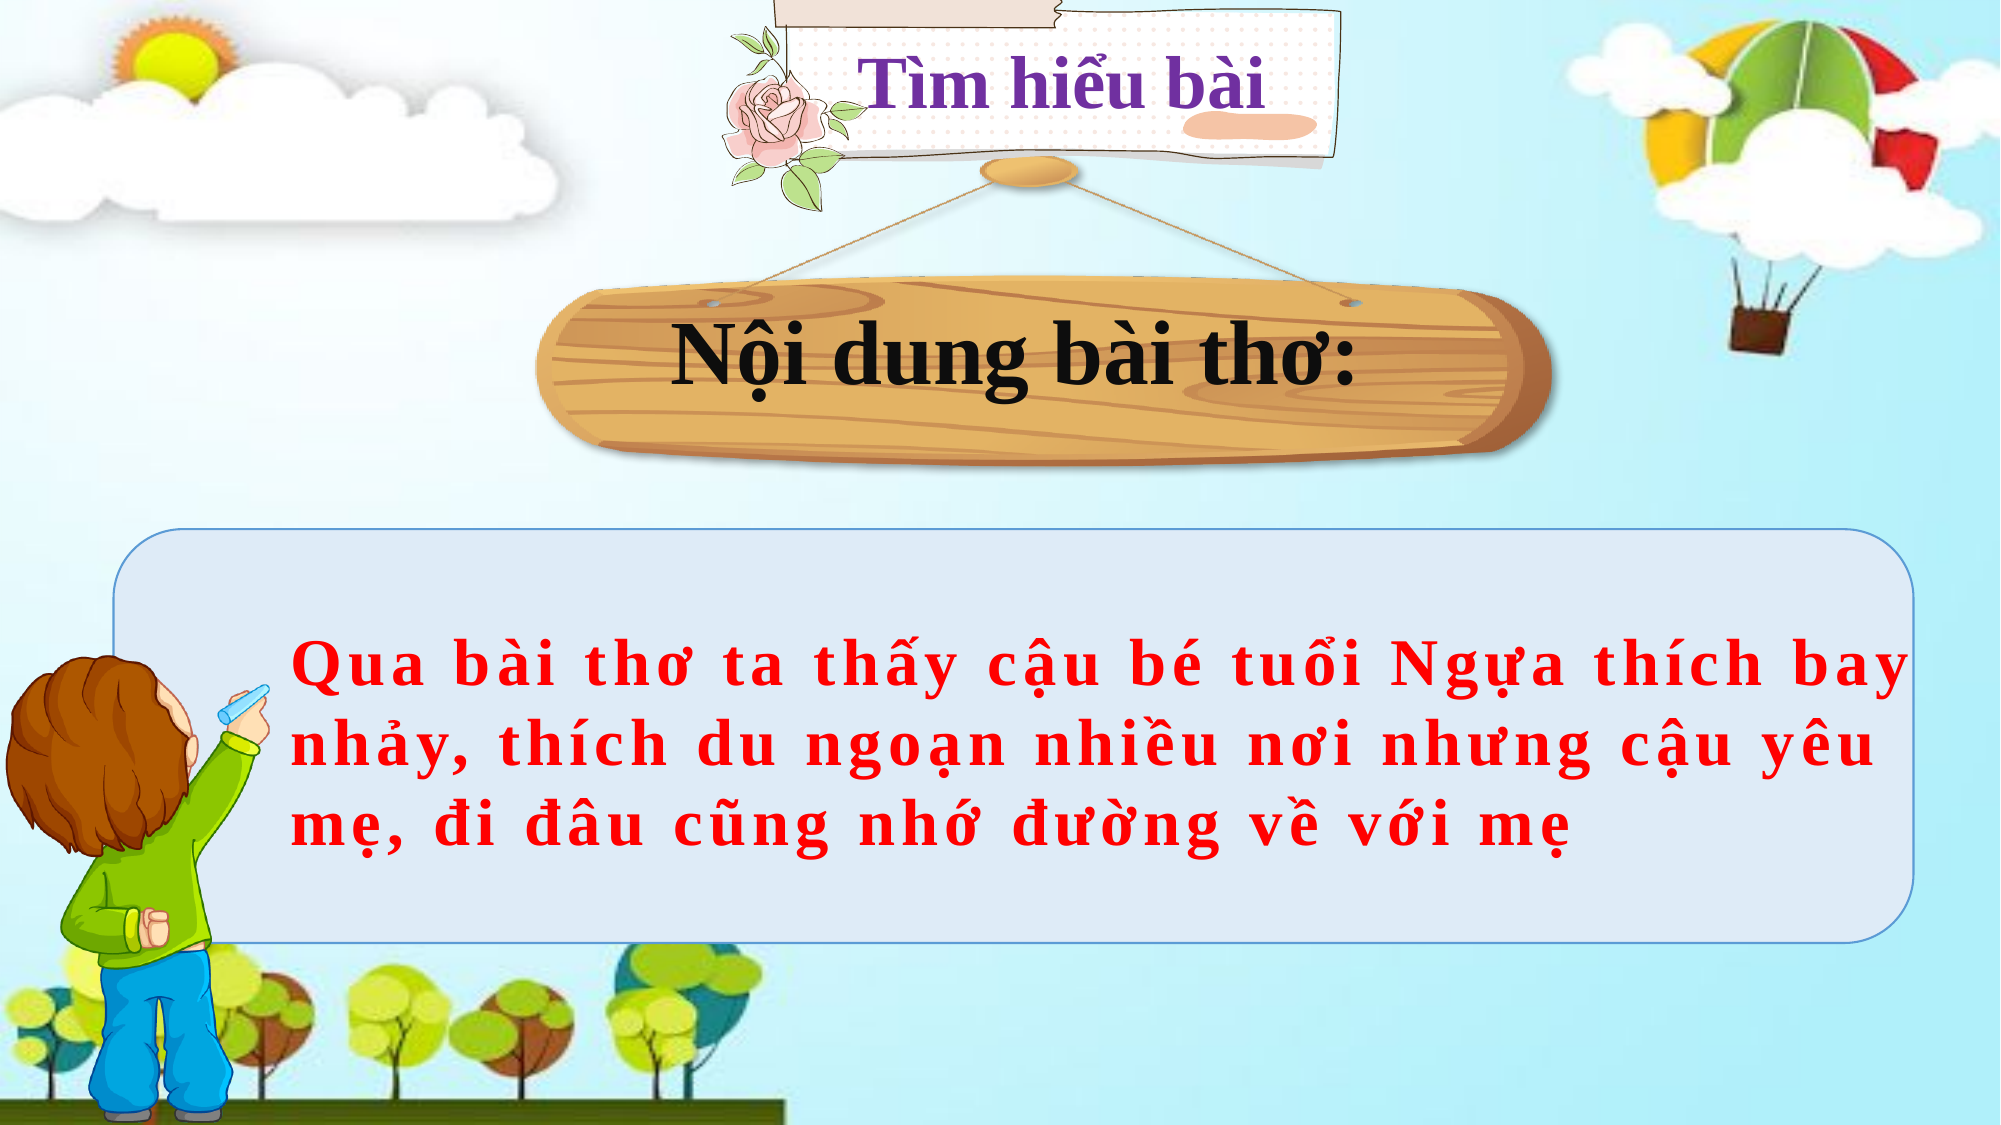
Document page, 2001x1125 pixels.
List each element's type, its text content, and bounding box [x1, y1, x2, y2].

picture [0, 0, 2001, 1125]
text_box [112, 528, 1915, 641]
text_box Qua bài thơ ta thấy cậu bé tuổi Ngựa thích bay nhảy, thích du ngoạn nhiều nơi nhưng cậu yêu mẹ, đi đâu cũng nhớ đường về với mẹ [275, 611, 1952, 946]
